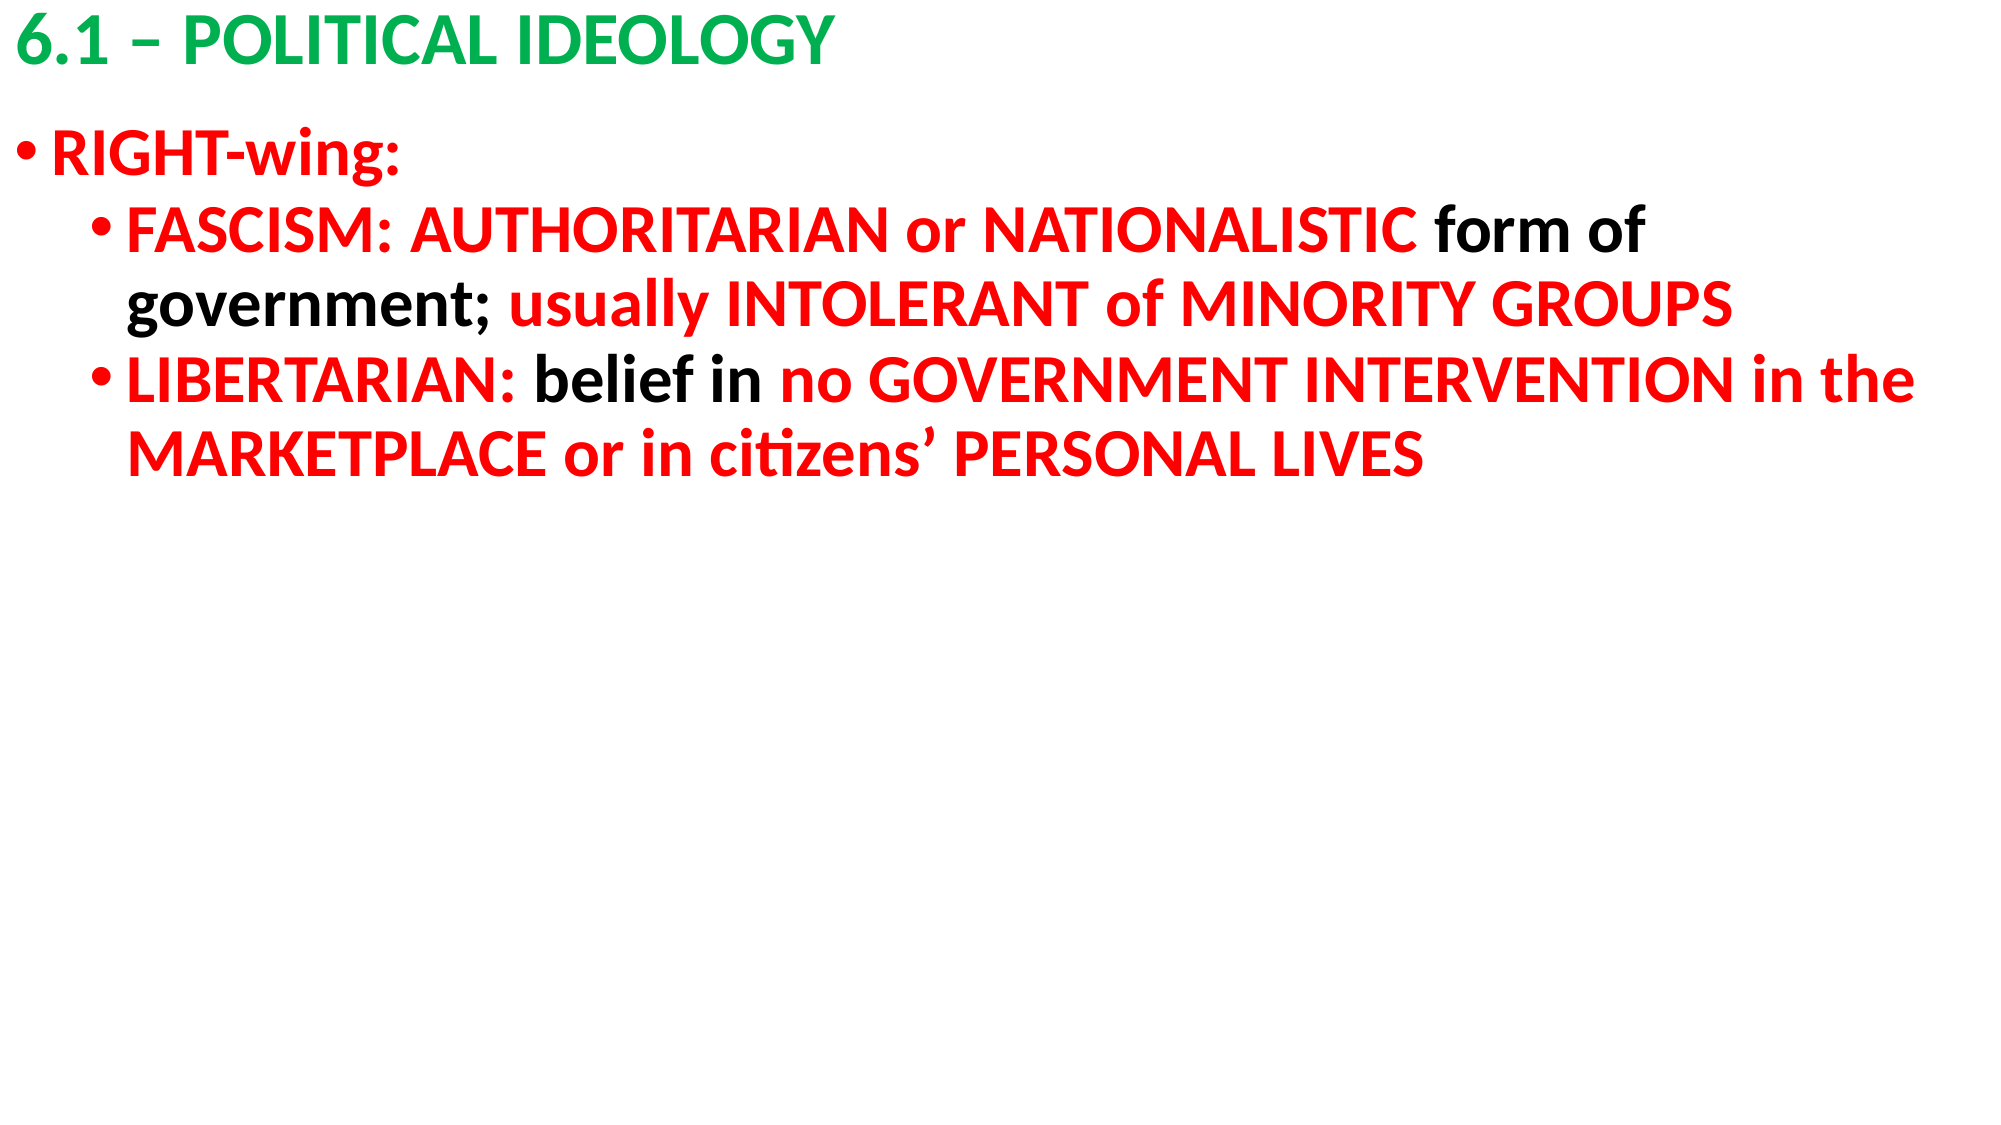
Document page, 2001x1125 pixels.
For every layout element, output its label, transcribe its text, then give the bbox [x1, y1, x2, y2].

list RIGHT-wing: FASCISM: AUTHORITARIAN or NATIONALISTIC form of government; usually INTOLERANT of MINORITY GROUPS LIBERTARIAN: belief in no GOVERNMENT INTERVENTION in the MARKETPLACE or in citizens’ PERSONAL LIVES [0, 109, 2000, 1125]
title 6.1 – POLITICAL IDEOLOGY [0, 0, 2000, 81]
